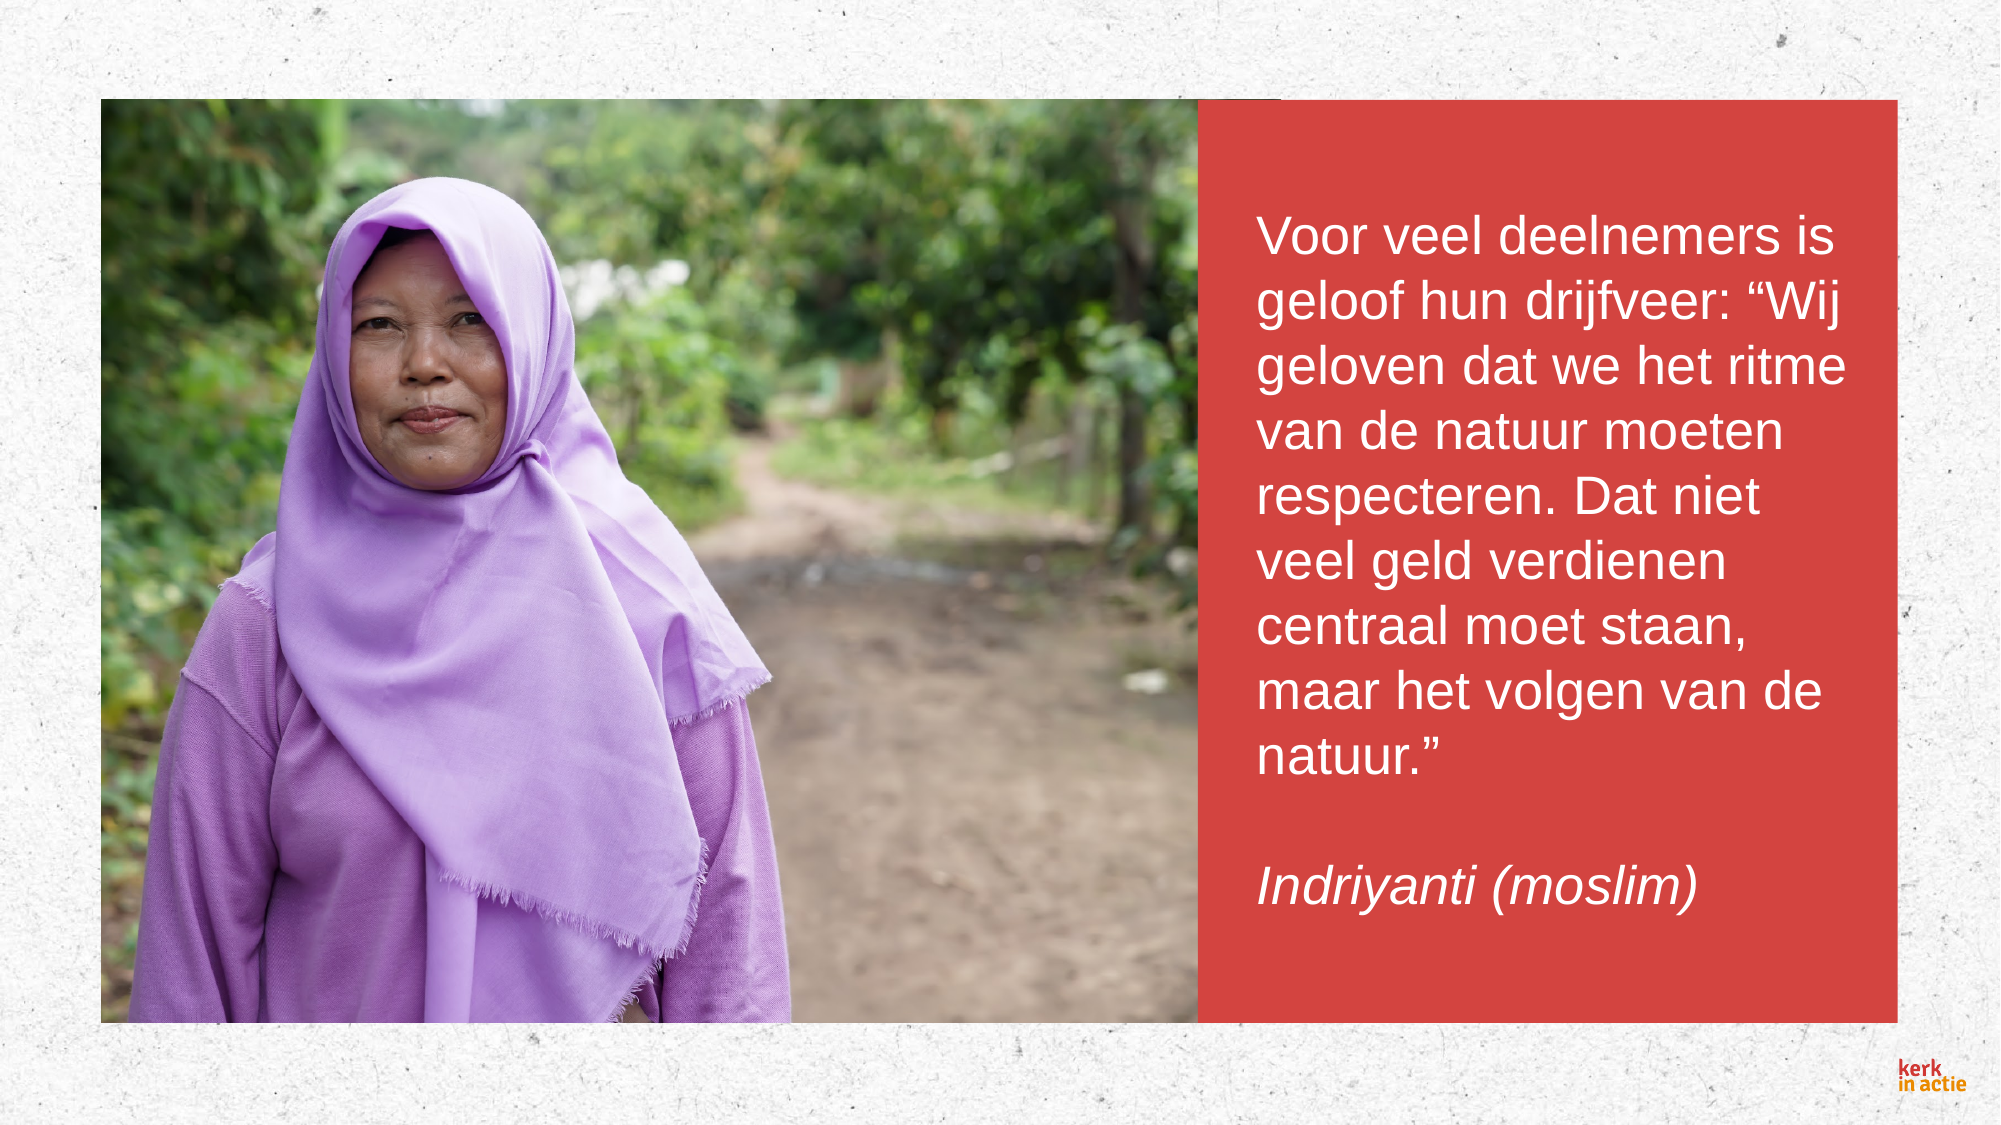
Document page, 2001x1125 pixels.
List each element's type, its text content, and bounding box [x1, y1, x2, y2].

list Voor veel deelnemers is geloof hun drijfveer: “Wij geloven dat we het ritme van de natuur moeten respecteren. Dat niet veel geld verdienen centraal moet staan, maar het volgen van de natuur.” Indriyanti (moslim) [1282, 99, 1898, 1023]
picture [0, 0, 2001, 1125]
